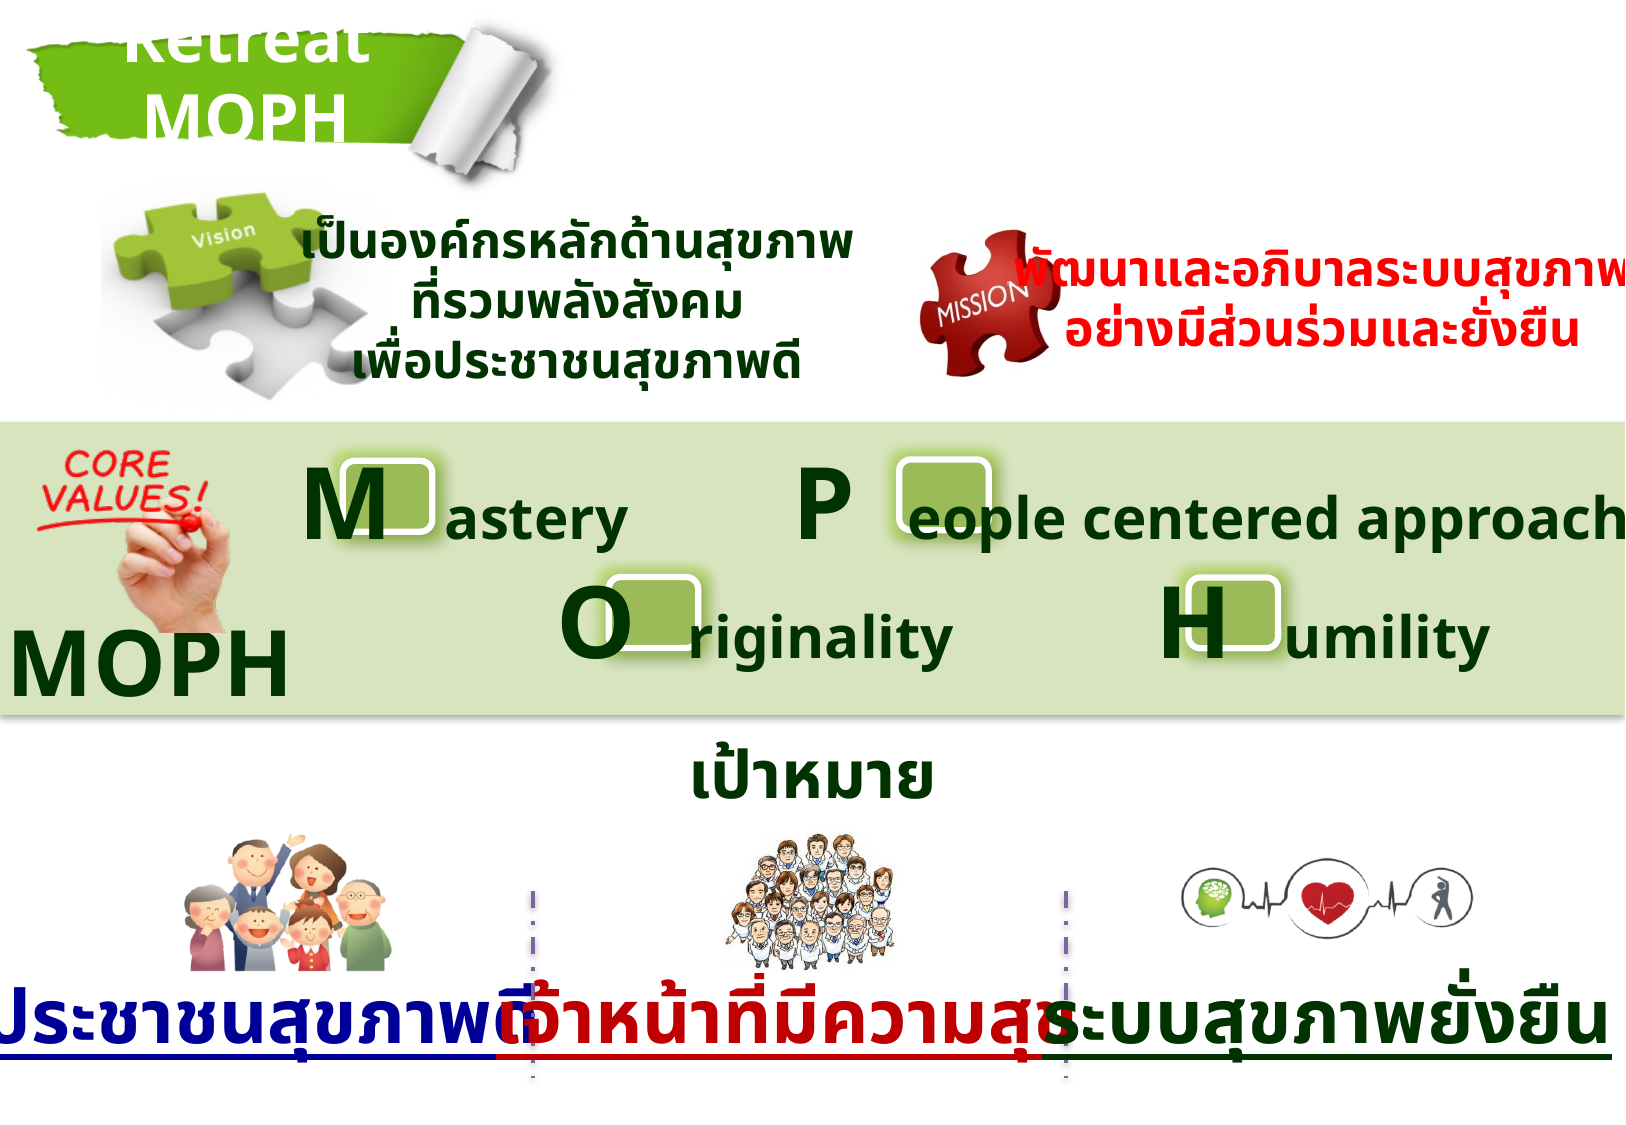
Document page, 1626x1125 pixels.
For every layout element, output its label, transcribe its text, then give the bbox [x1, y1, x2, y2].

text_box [339, 432, 1512, 688]
text_box เป้าหมาย [673, 724, 952, 820]
text_box MOPH [0, 597, 310, 723]
text_box เจ้าหน้าที่มีความสุข [481, 960, 1027, 1066]
picture [812, 224, 1107, 380]
picture [25, 433, 242, 633]
picture [723, 831, 897, 973]
text_box [0, 421, 1625, 716]
picture [12, 10, 572, 413]
picture [181, 831, 394, 974]
text_box เป็นองค์กรหลักด้านสุขภาพ ที่รวมพลังสังคม เพื่อประชาชนสุขภาพดี [393, 201, 870, 397]
text_box พัฒนาและอภิบาลระบบสุขภาพ อย่างมีส่วนร่วมและยั่งยืน [1110, 229, 1625, 365]
text_box ประชาชนสุขภาพดี [0, 960, 481, 1066]
text_box ระบบสุขภาพยั่งยืน [1027, 960, 1625, 1066]
picture [1167, 831, 1486, 966]
